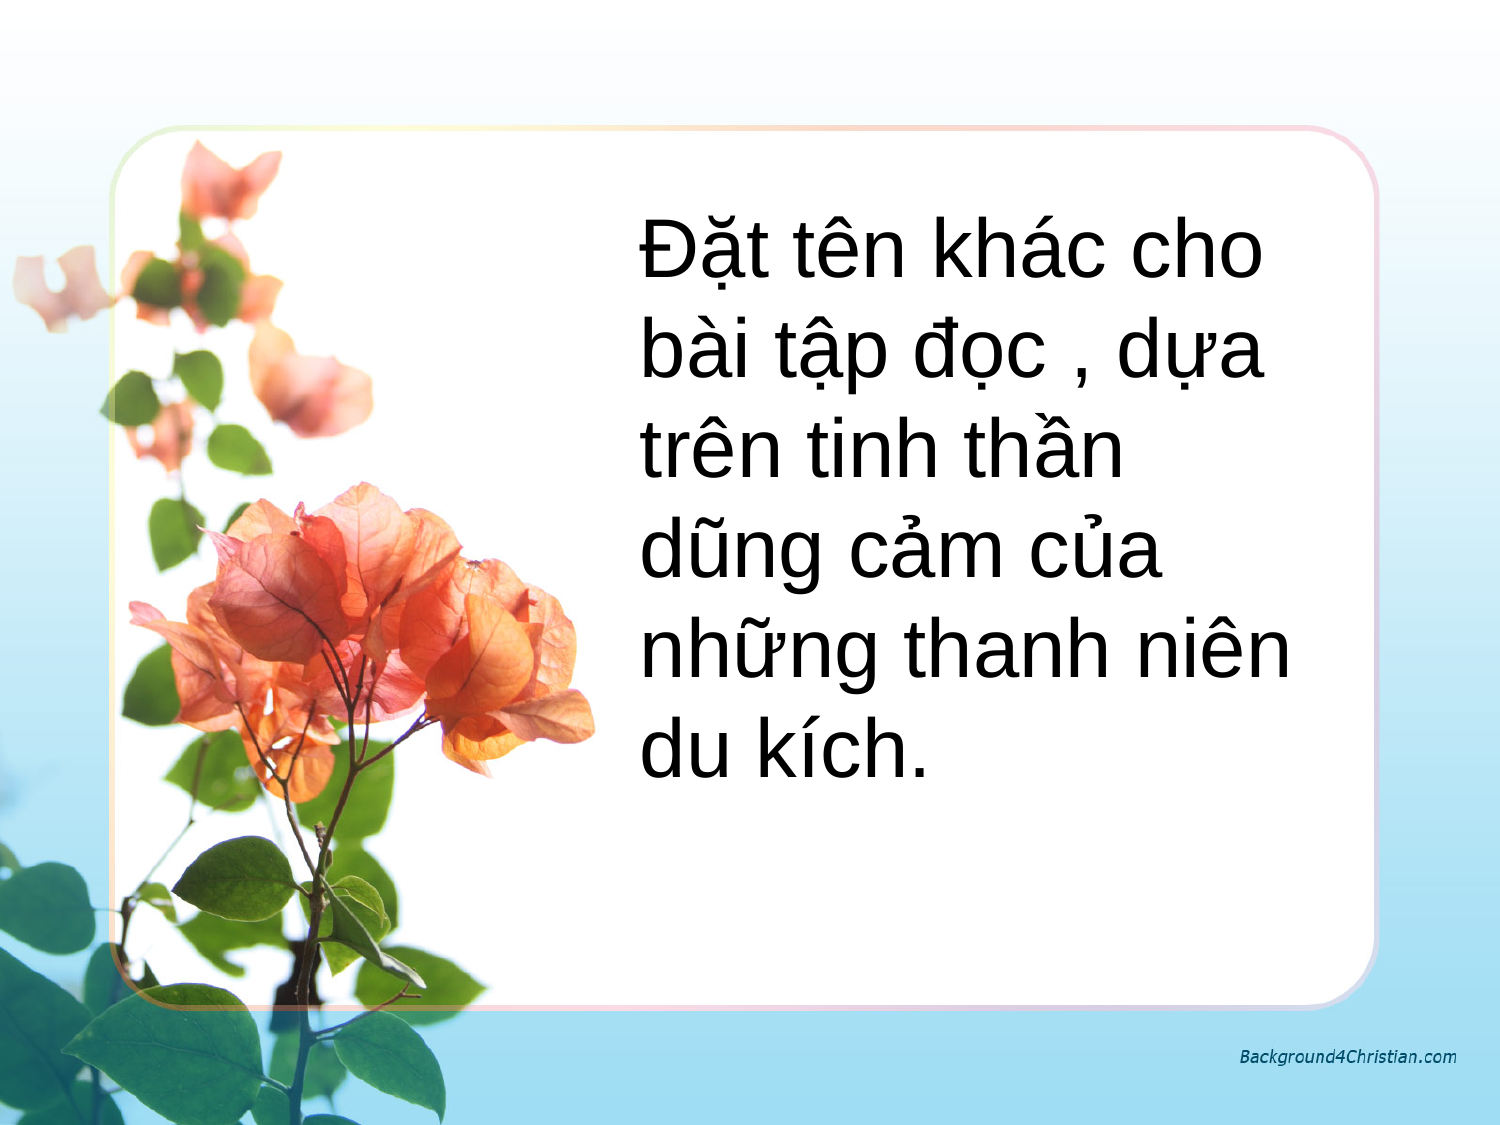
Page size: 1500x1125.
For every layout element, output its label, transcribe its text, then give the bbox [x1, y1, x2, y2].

title Đặt tên khác cho bài tập đọc , dựa trên tinh thần dũng cảm của những thanh niên du kích. [624, 149, 1326, 838]
picture [0, 0, 1500, 1125]
